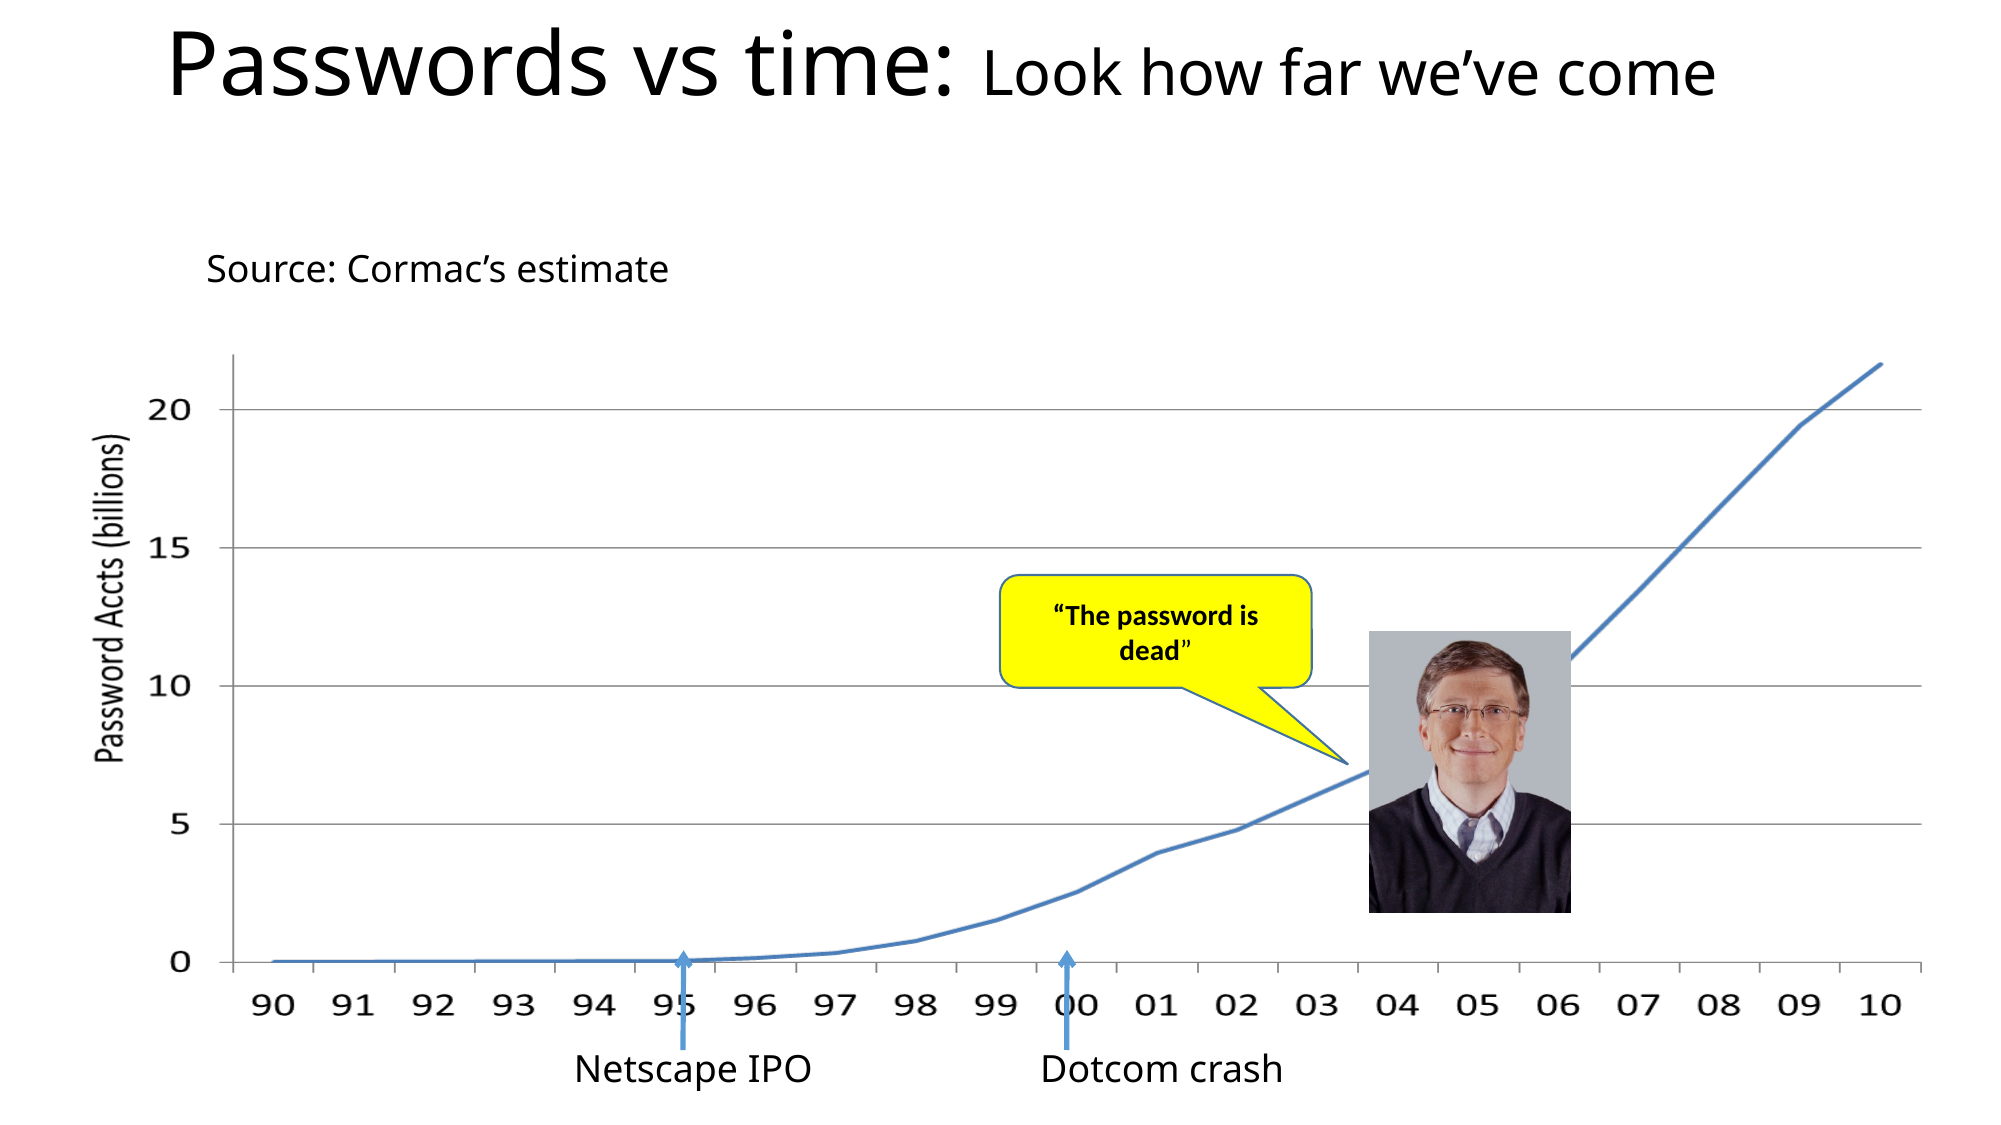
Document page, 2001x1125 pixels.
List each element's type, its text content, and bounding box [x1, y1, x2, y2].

text_box Netscape IPO [558, 1046, 828, 1098]
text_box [38, 316, 1962, 1046]
text_box Source: Cormac’s estimate [191, 237, 685, 298]
picture [1369, 631, 1571, 913]
text_box Dotcom crash [1025, 1046, 1300, 1098]
title Passwords vs time: Look how far we’ve come [150, 11, 1850, 123]
